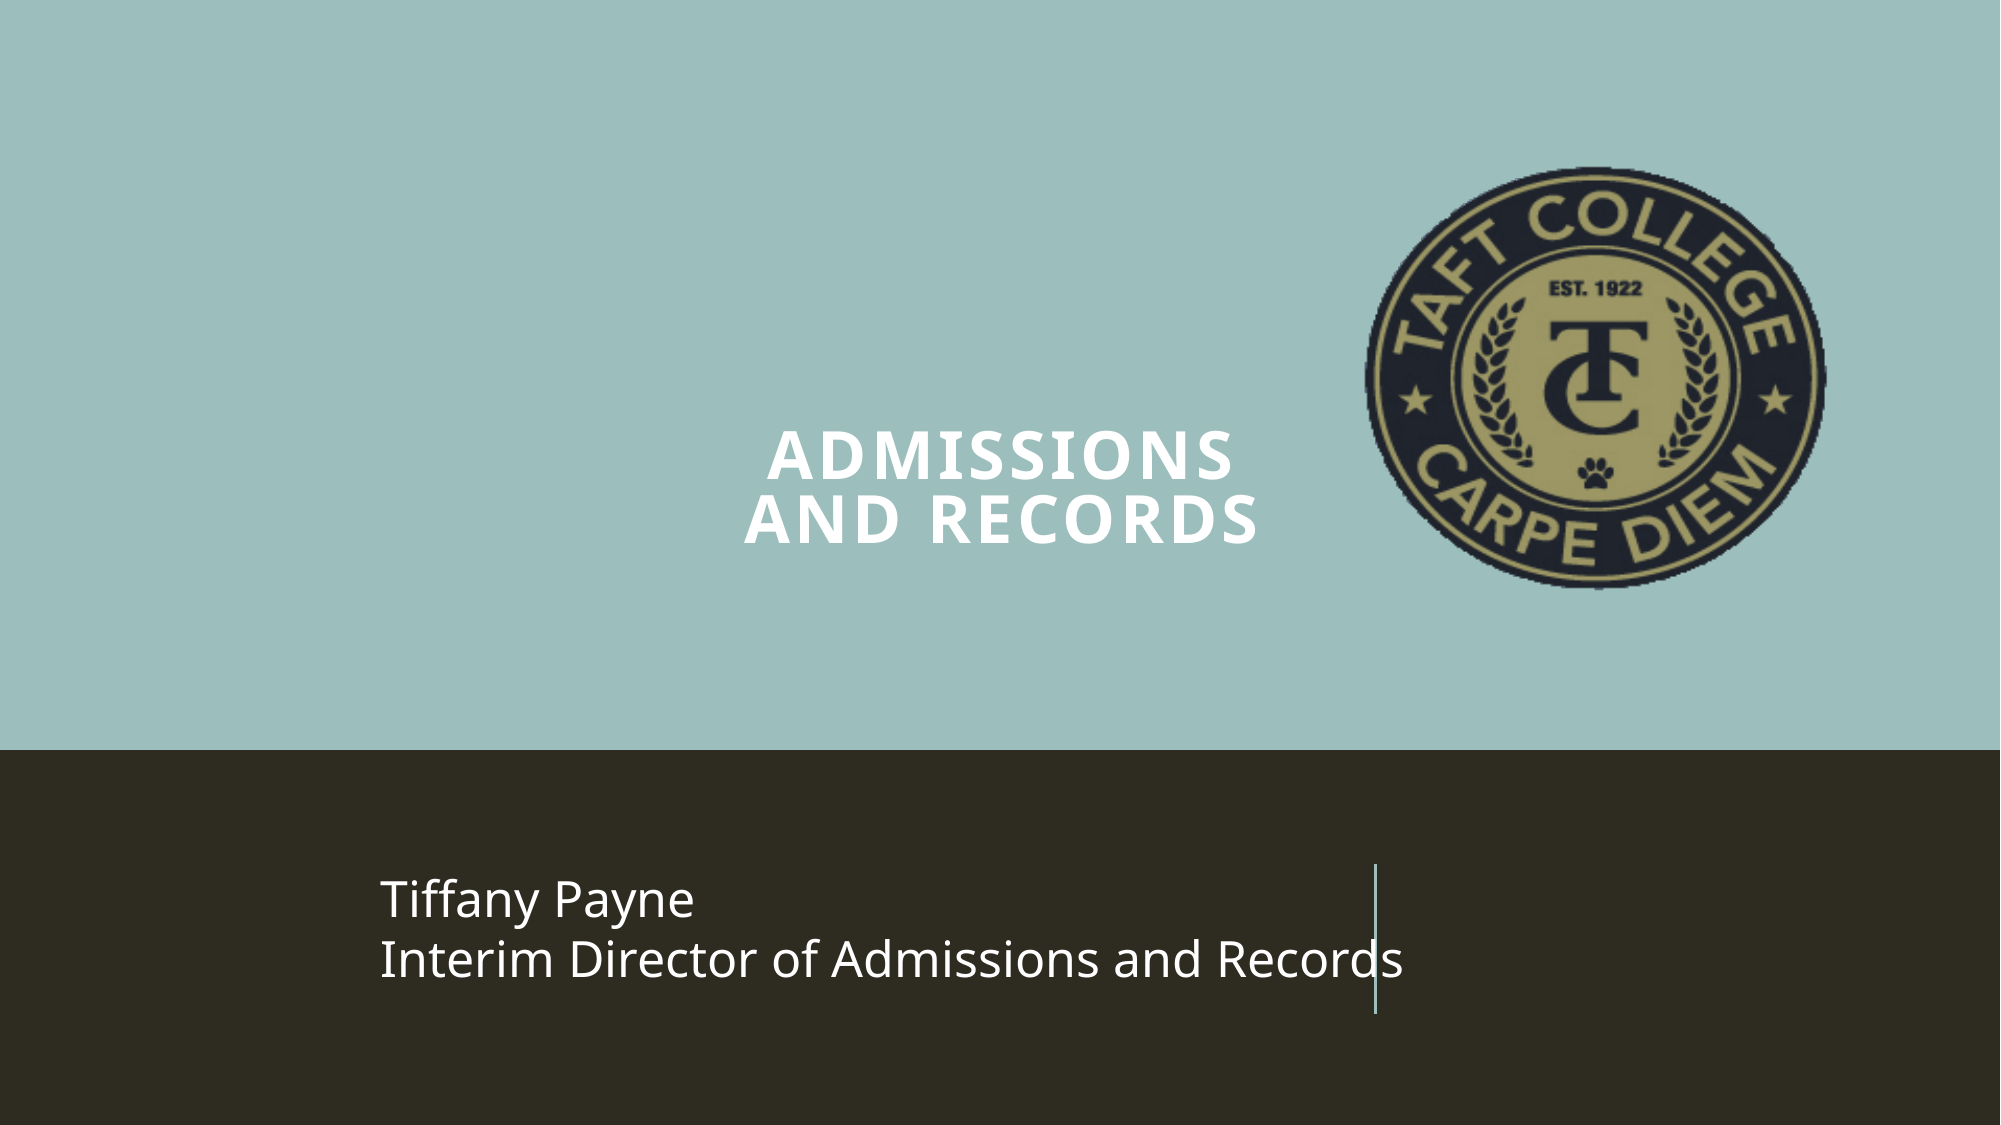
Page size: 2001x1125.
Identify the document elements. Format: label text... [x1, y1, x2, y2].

text_box Tiffany Payne Interim Director of Admissions and Records [365, 860, 2000, 995]
subtitle [249, 765, 1750, 1059]
title ADMISSIONS AND RECORDS [104, 225, 1275, 460]
picture [1303, 113, 1896, 641]
